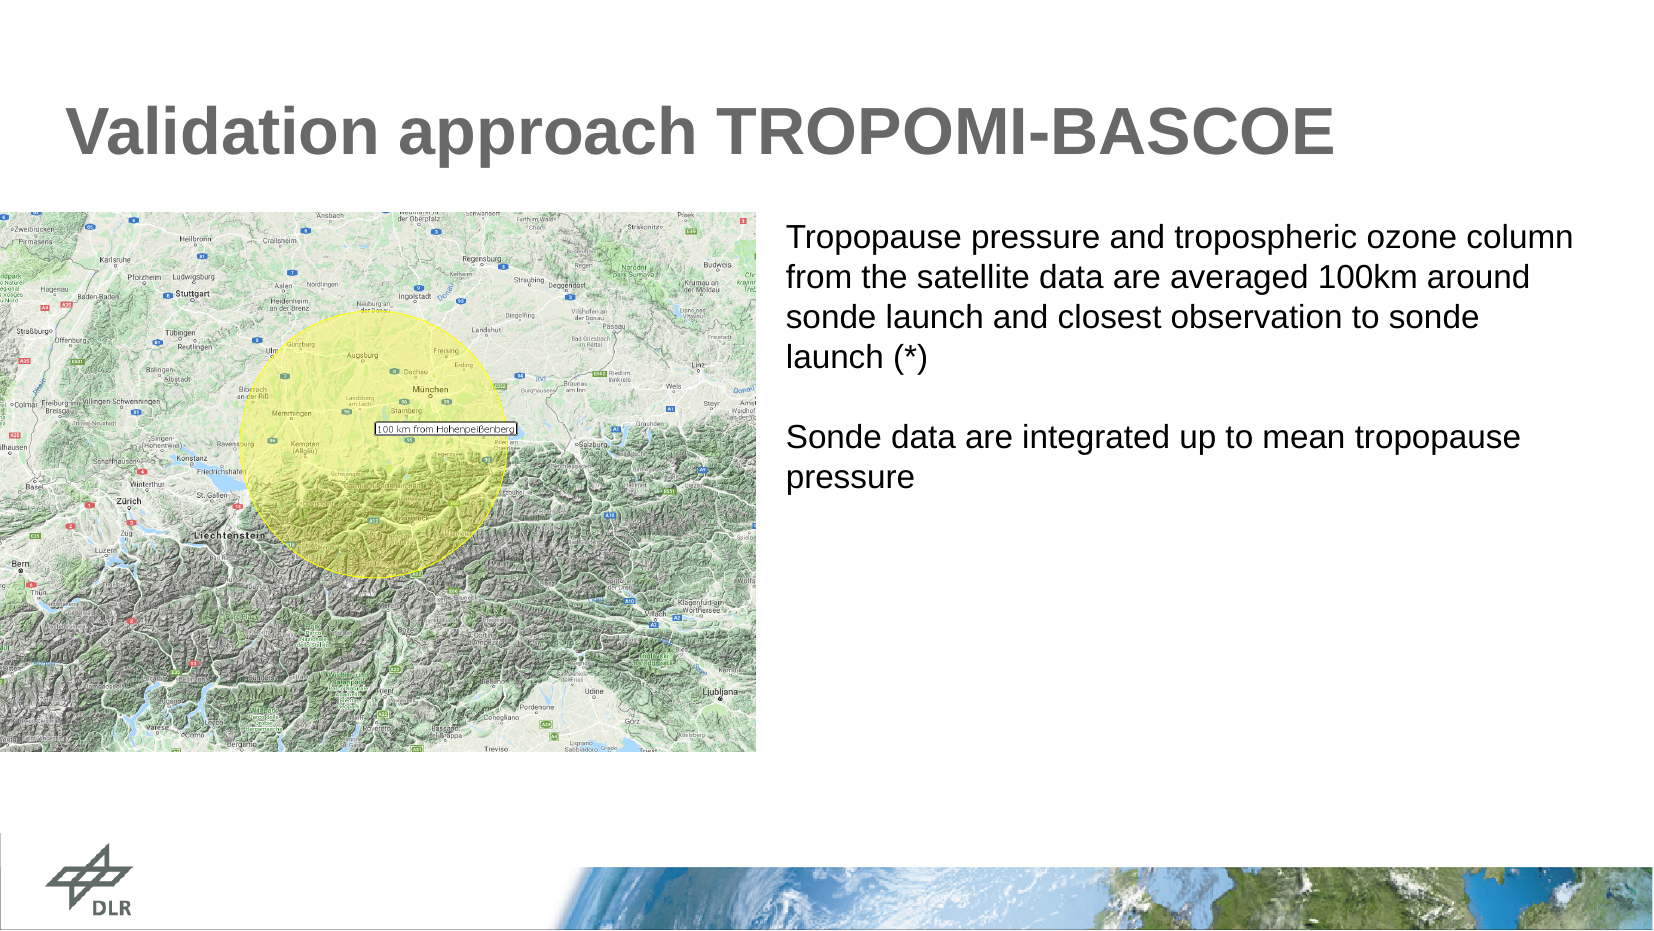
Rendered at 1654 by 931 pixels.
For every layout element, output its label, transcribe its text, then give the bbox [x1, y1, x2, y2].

picture [0, 212, 757, 753]
text_box Validation approach TROPOMI-BASCOE [65, 87, 1588, 188]
picture [0, 833, 1653, 930]
text_box Tropopause pressure and tropospheric ozone column from the satellite data are averaged 100km around sonde launch and closest observation to sonde launch (*) Sonde data are integrated up to mean tropopause pressure [785, 215, 1588, 804]
